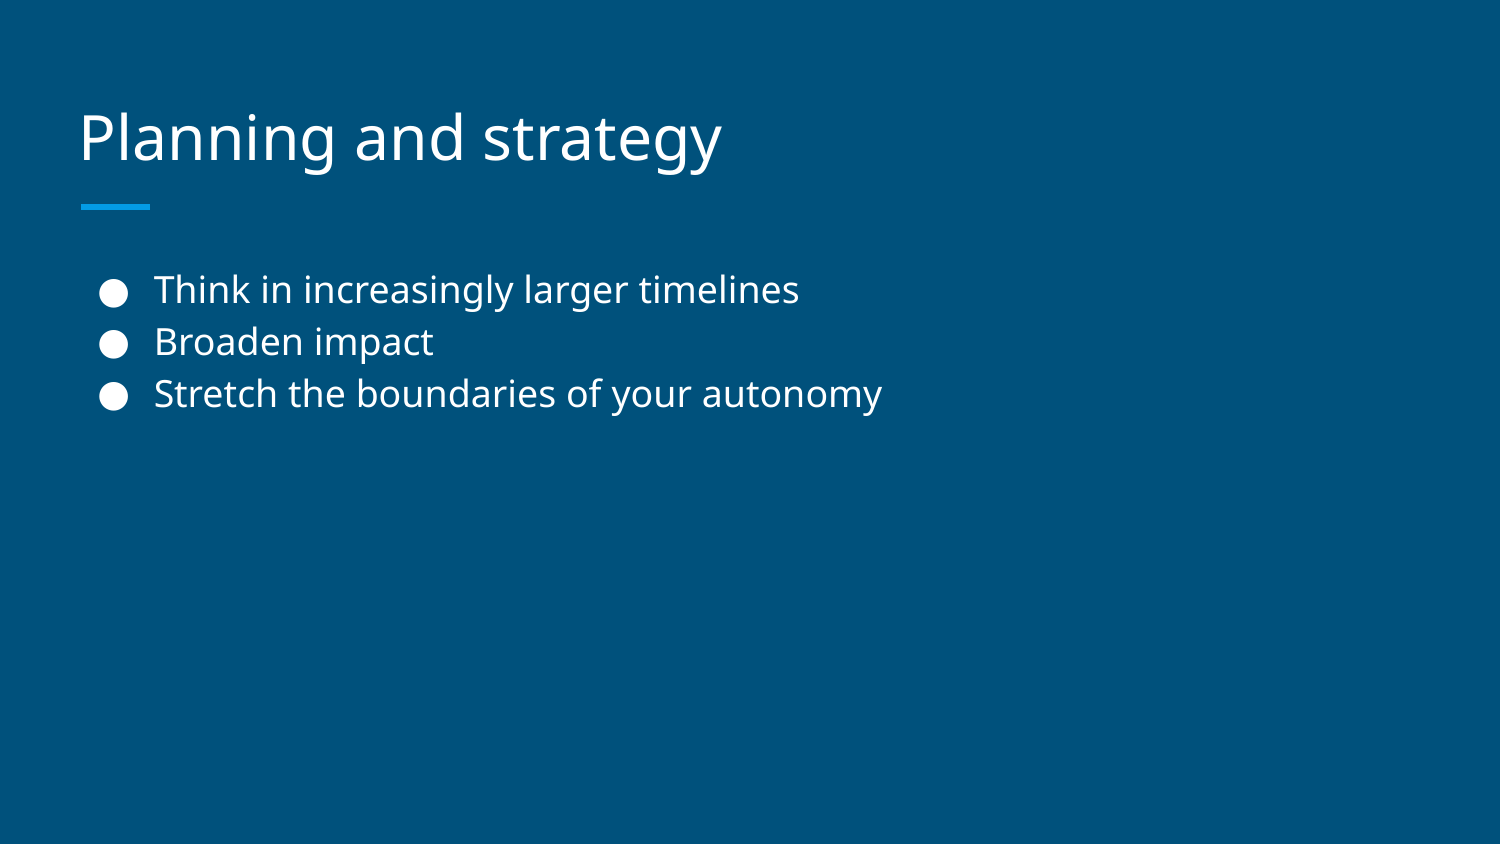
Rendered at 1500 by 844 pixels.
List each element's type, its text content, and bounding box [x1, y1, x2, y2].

title Planning and strategy [63, 75, 1437, 188]
list Think in increasingly larger timelines Broaden impact Stretch the boundaries of your autonomy [63, 244, 1437, 750]
